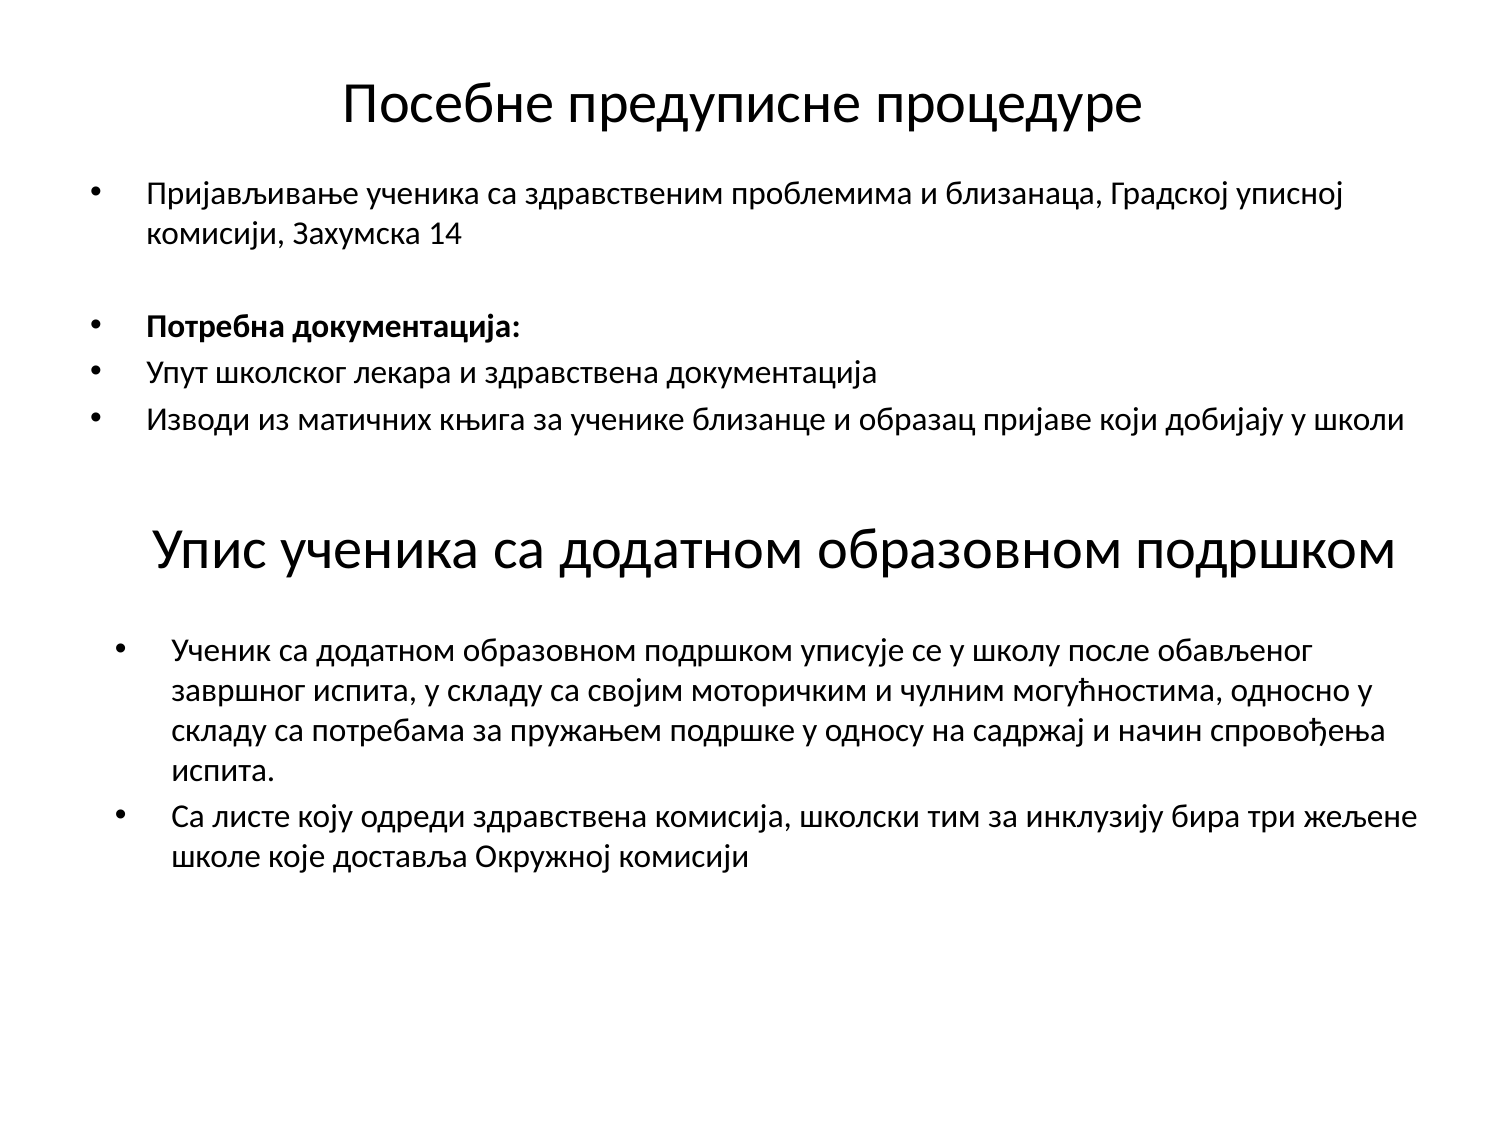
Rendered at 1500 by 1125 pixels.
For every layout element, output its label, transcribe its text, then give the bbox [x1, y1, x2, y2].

text_box Ученик са додатном образовном подршком уписује се у школу после обављеног завршног испита, у складу са својим моторичким и чулним могућностима, односно у складу са потребама за пружањем подршке у односу на садржај и начин спровођења испита. Са листе коју одреди здравствена комисија, школски тим за инклузију бира три жељене школе које доставља Окружној комисији [99, 574, 1450, 950]
text_box Посебне предуписне процедуре [74, 35, 1425, 117]
text_box Упис ученика са додатном образовном подршком [99, 480, 1450, 574]
text_box Пријављивање ученика са здравственим проблемима и близанаца, Градској уписној комисији, Захумска 14 Потребна документација: Упут школског лекара и здравствена документација Изводи из матичних књига за ученике близанце и образац пријаве који добијају у школи [74, 117, 1425, 493]
